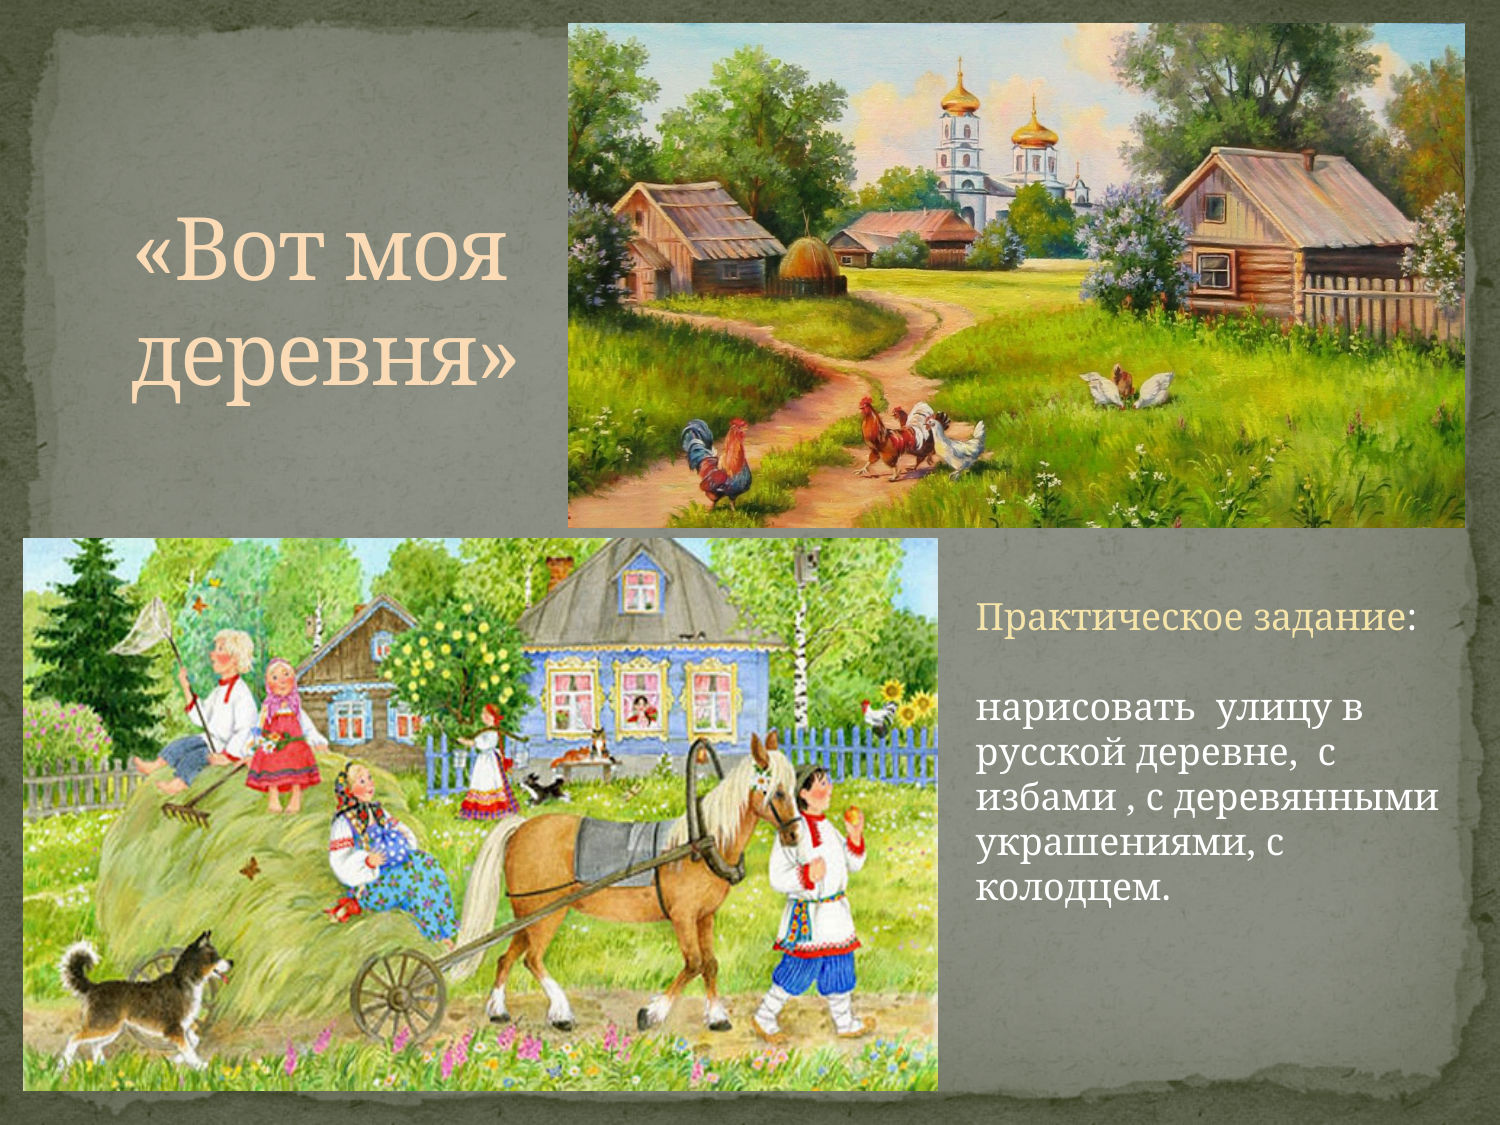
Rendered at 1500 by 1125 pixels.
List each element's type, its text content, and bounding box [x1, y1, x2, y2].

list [26, 541, 936, 1089]
picture [568, 23, 1465, 528]
title «Вот моя деревня» [117, 24, 560, 411]
text_box Практическое задание: нарисовать улицу в русской деревне, с избами , с деревянными украшениями, с колодцем. [960, 585, 1477, 916]
